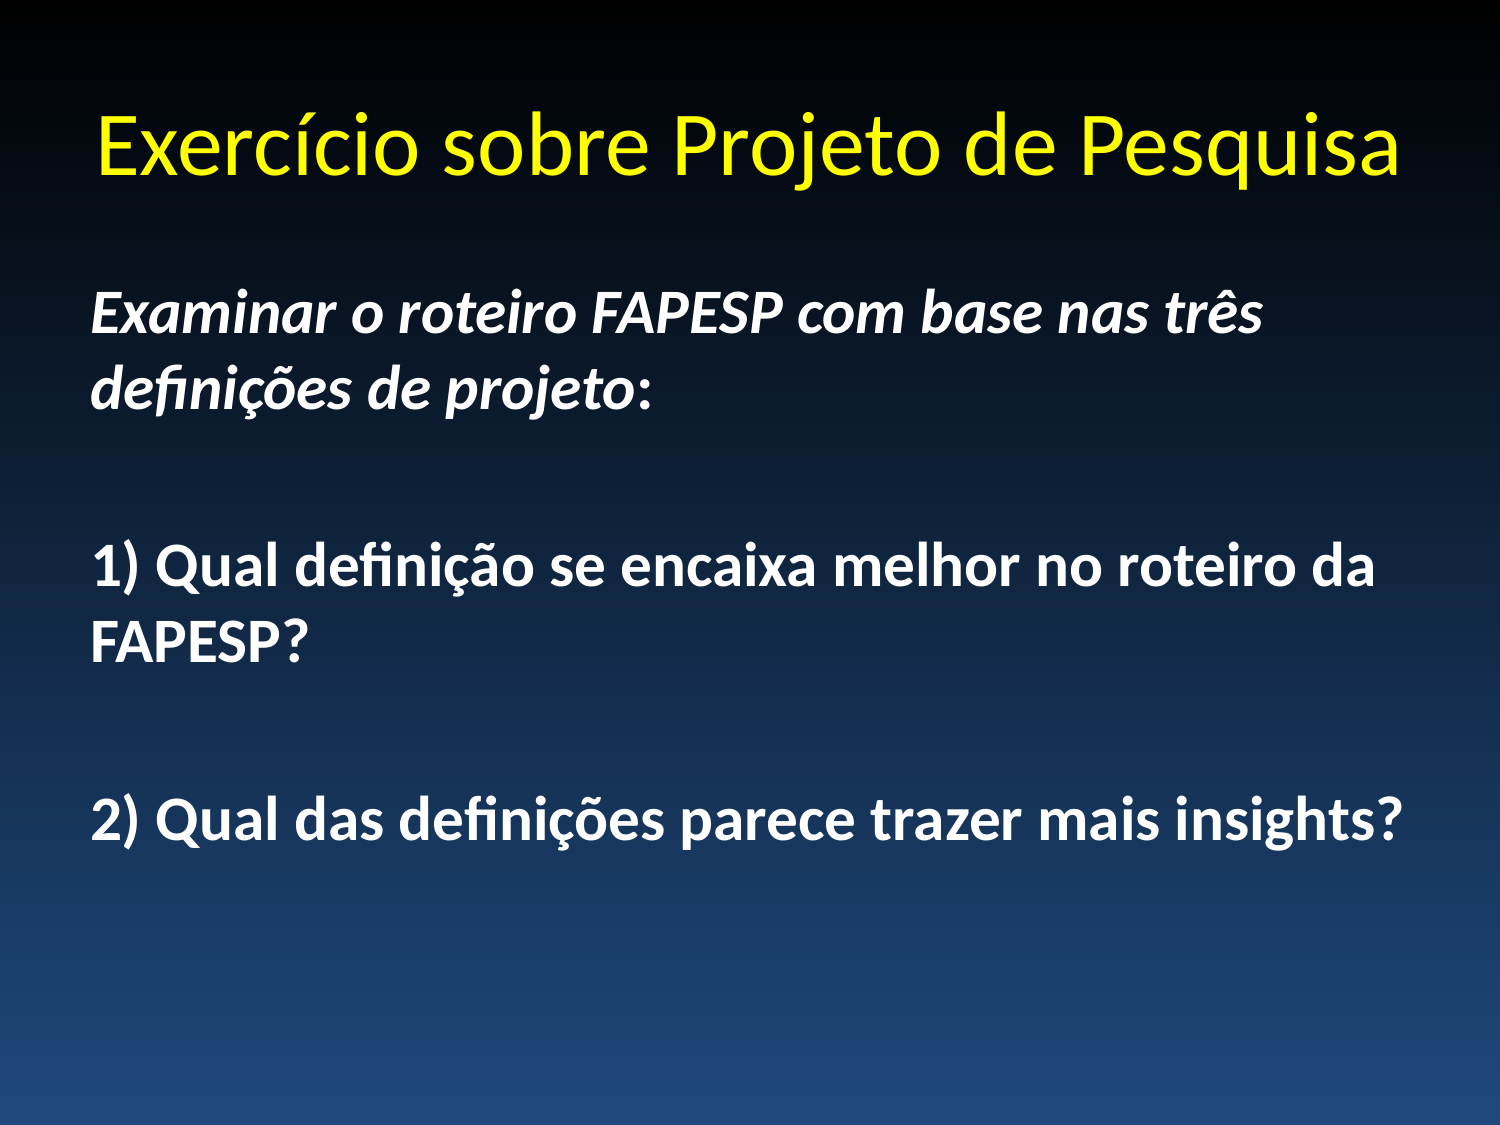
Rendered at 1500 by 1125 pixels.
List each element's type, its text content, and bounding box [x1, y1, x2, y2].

list Examinar o roteiro FAPESP com base nas três definições de projeto: 1) Qual definição se encaixa melhor no roteiro da FAPESP? 2) Qual das definições parece trazer mais insights? [75, 262, 1425, 1005]
title Exercício sobre Projeto de Pesquisa [75, 45, 1425, 233]
